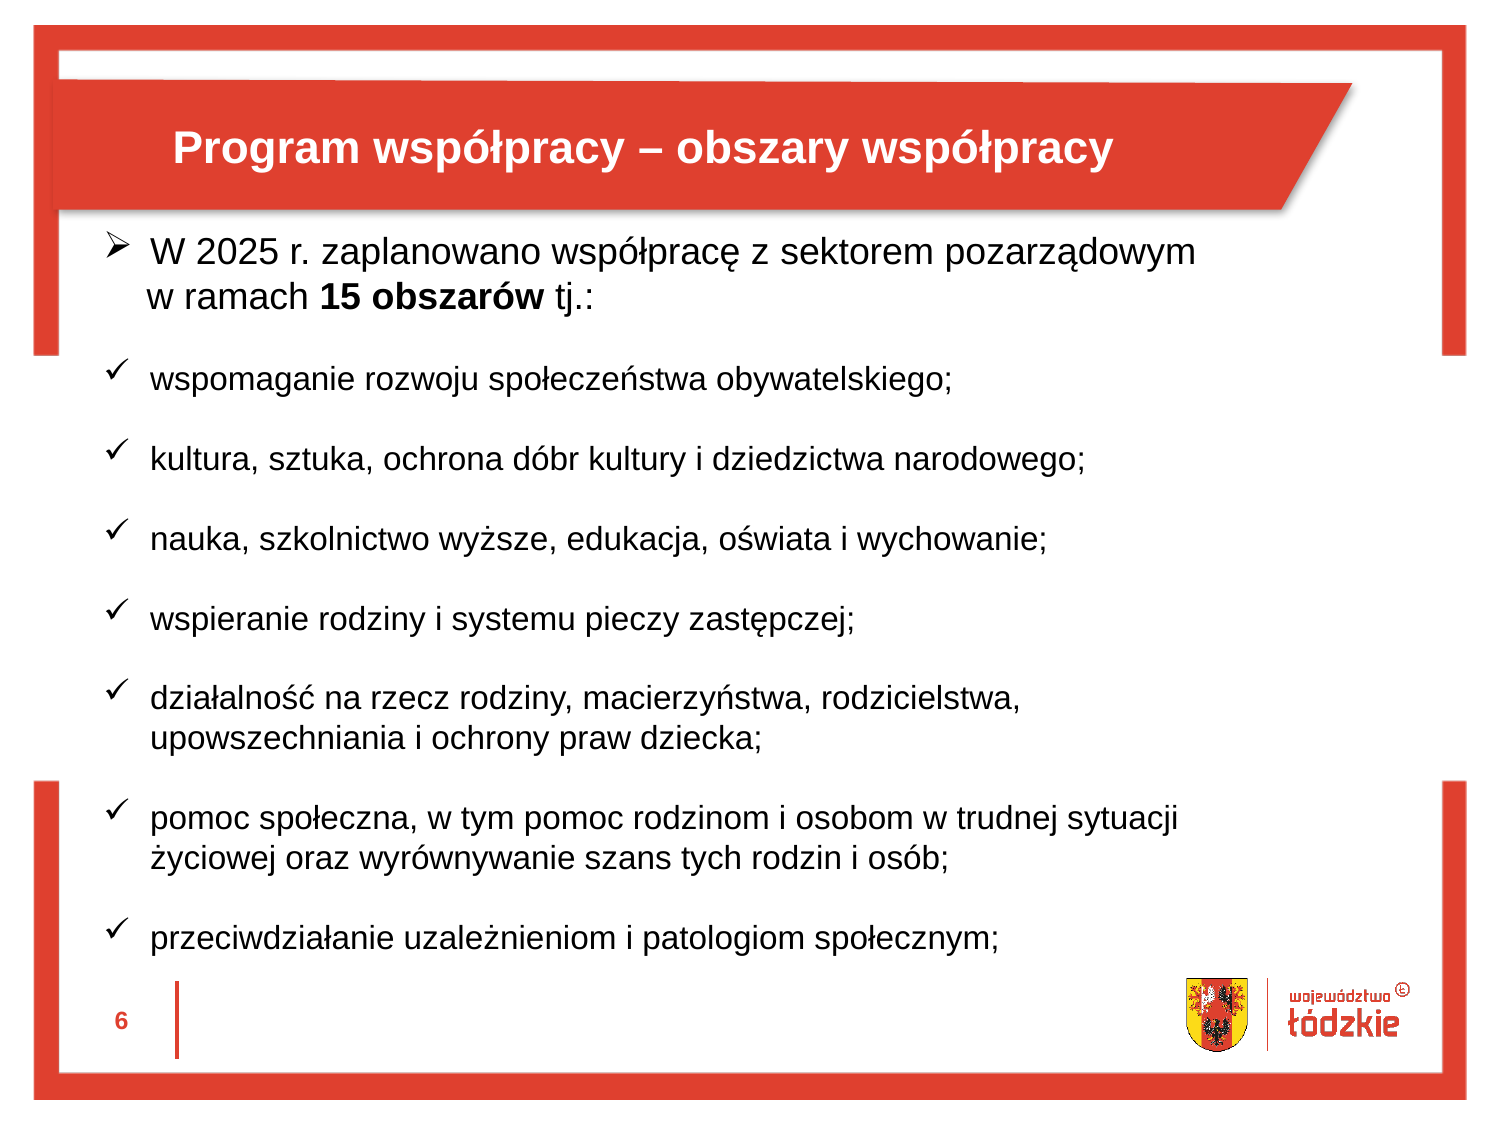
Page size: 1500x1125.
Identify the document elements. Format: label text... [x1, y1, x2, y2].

picture [33, 25, 1467, 1100]
list Program współpracy – obszary współpracy [157, 90, 1417, 200]
text_box W 2025 r. zaplanowano współpracę z sektorem pozarządowym w ramach 15 obszarów tj.: wspomaganie rozwoju społeczeństwa obywatelskiego; kultura, sztuka, ochrona dóbr kultury i dziedzictwa narodowego; nauka, szkolnictwo wyższe, edukacja, oświata i wychowanie; wspieranie rodziny i systemu pieczy zastępczej; działalność na rzecz rodziny, macierzyństwa, rodzicielstwa, upowszechniania i ochrony praw dziecka; pomoc społeczna, w tym pomoc rodzinom i osobom w trudnej sytuacji życiowej oraz wyrównywanie szans tych rodzin i osób; przeciwdziałanie uzależnieniom i patologiom społecznym; [88, 219, 1297, 964]
